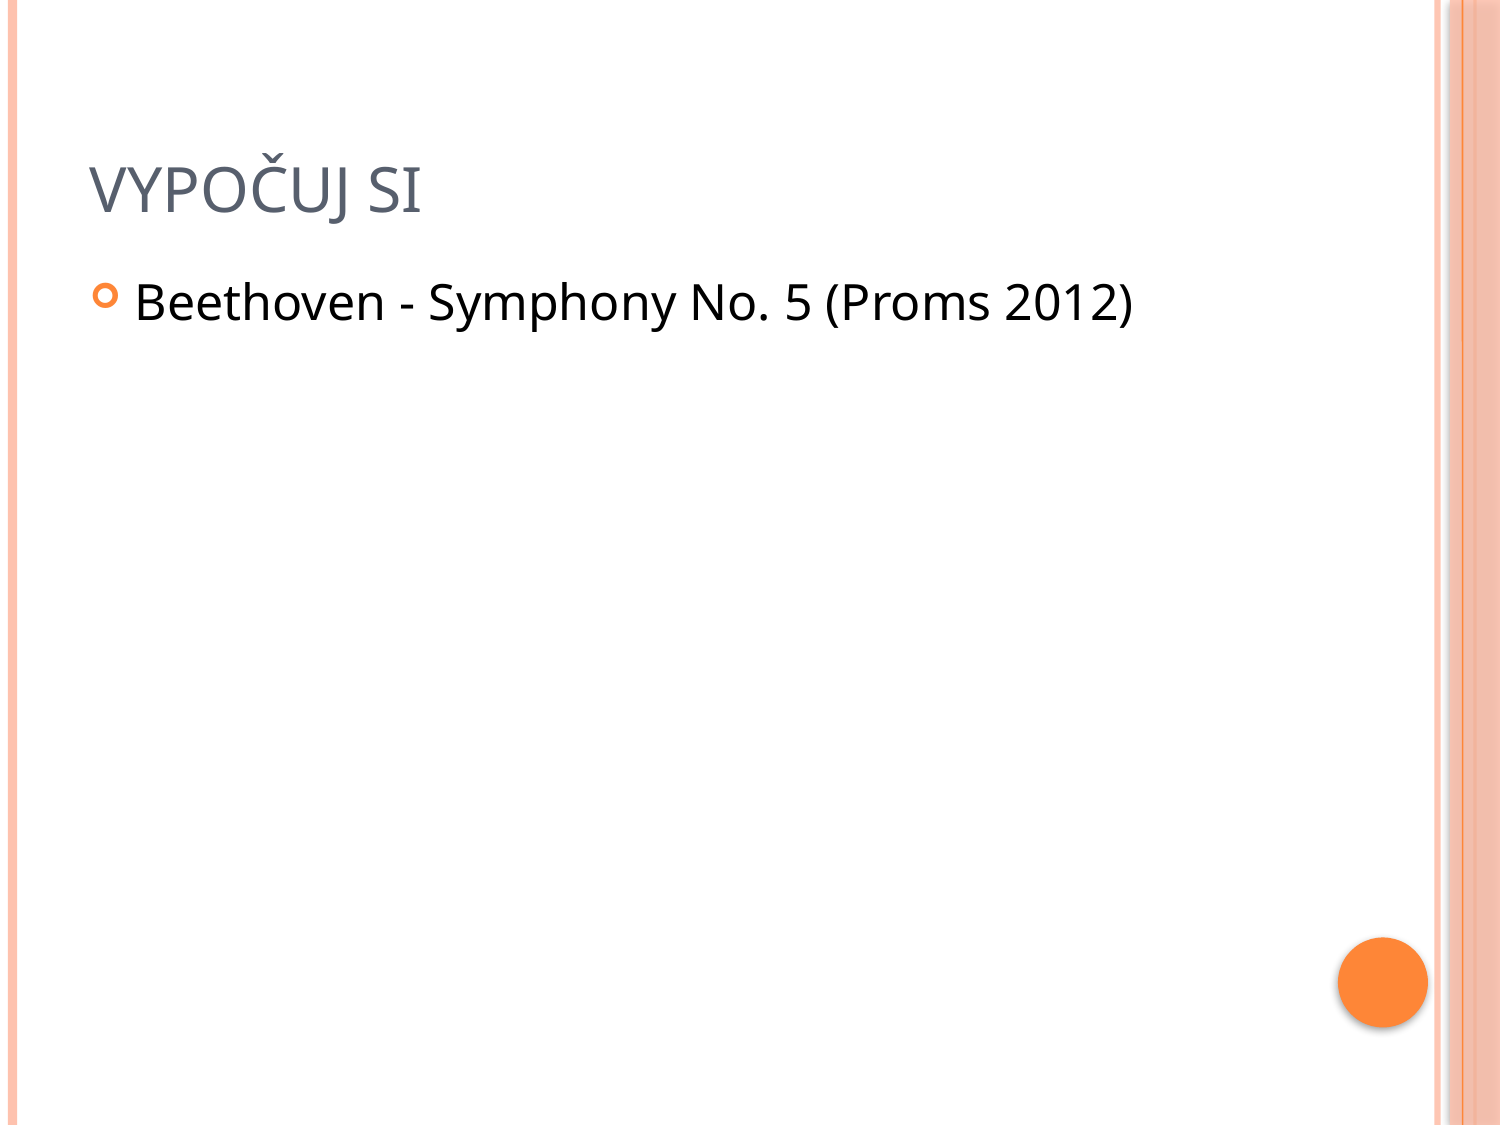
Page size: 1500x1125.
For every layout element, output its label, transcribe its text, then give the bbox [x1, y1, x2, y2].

title Vypočuj si [75, 45, 1300, 233]
list Beethoven - Symphony No. 5 (Proms 2012) [75, 262, 1300, 1062]
